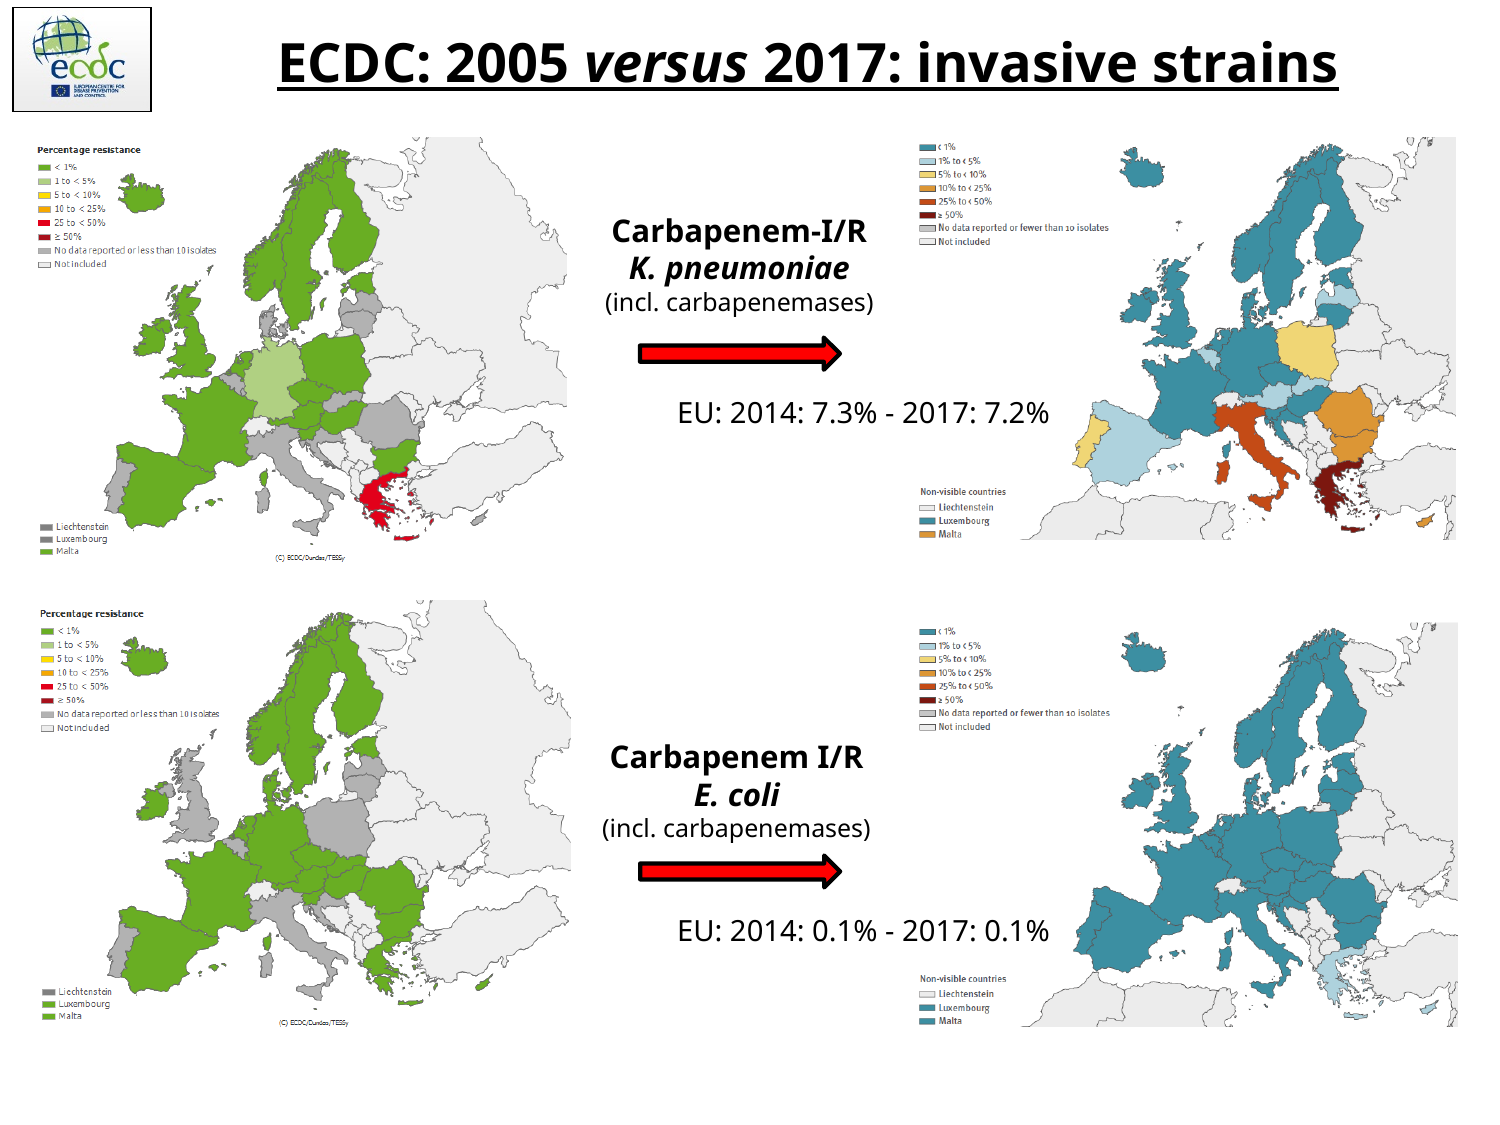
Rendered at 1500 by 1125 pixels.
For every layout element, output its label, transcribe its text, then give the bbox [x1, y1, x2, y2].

picture [32, 134, 576, 568]
text_box EU: 2014: 7.3% - 2017: 7.2% [662, 387, 910, 438]
text_box [638, 853, 843, 890]
picture [912, 620, 1458, 1029]
text_box EU: 2014: 0.1% - 2017: 0.1% [662, 905, 907, 955]
text_box ECDC: 2005 versus 2017: invasive strains [171, 20, 1445, 101]
text_box Carbapenem-I/R K. pneumoniae (incl. carbapenemases) [580, 203, 910, 324]
text_box [637, 335, 843, 372]
picture [28, 599, 579, 1032]
picture [13, 7, 151, 111]
picture [915, 137, 1457, 542]
text_box Carbapenem I/R E. coli (incl. carbapenemases) [585, 730, 907, 850]
